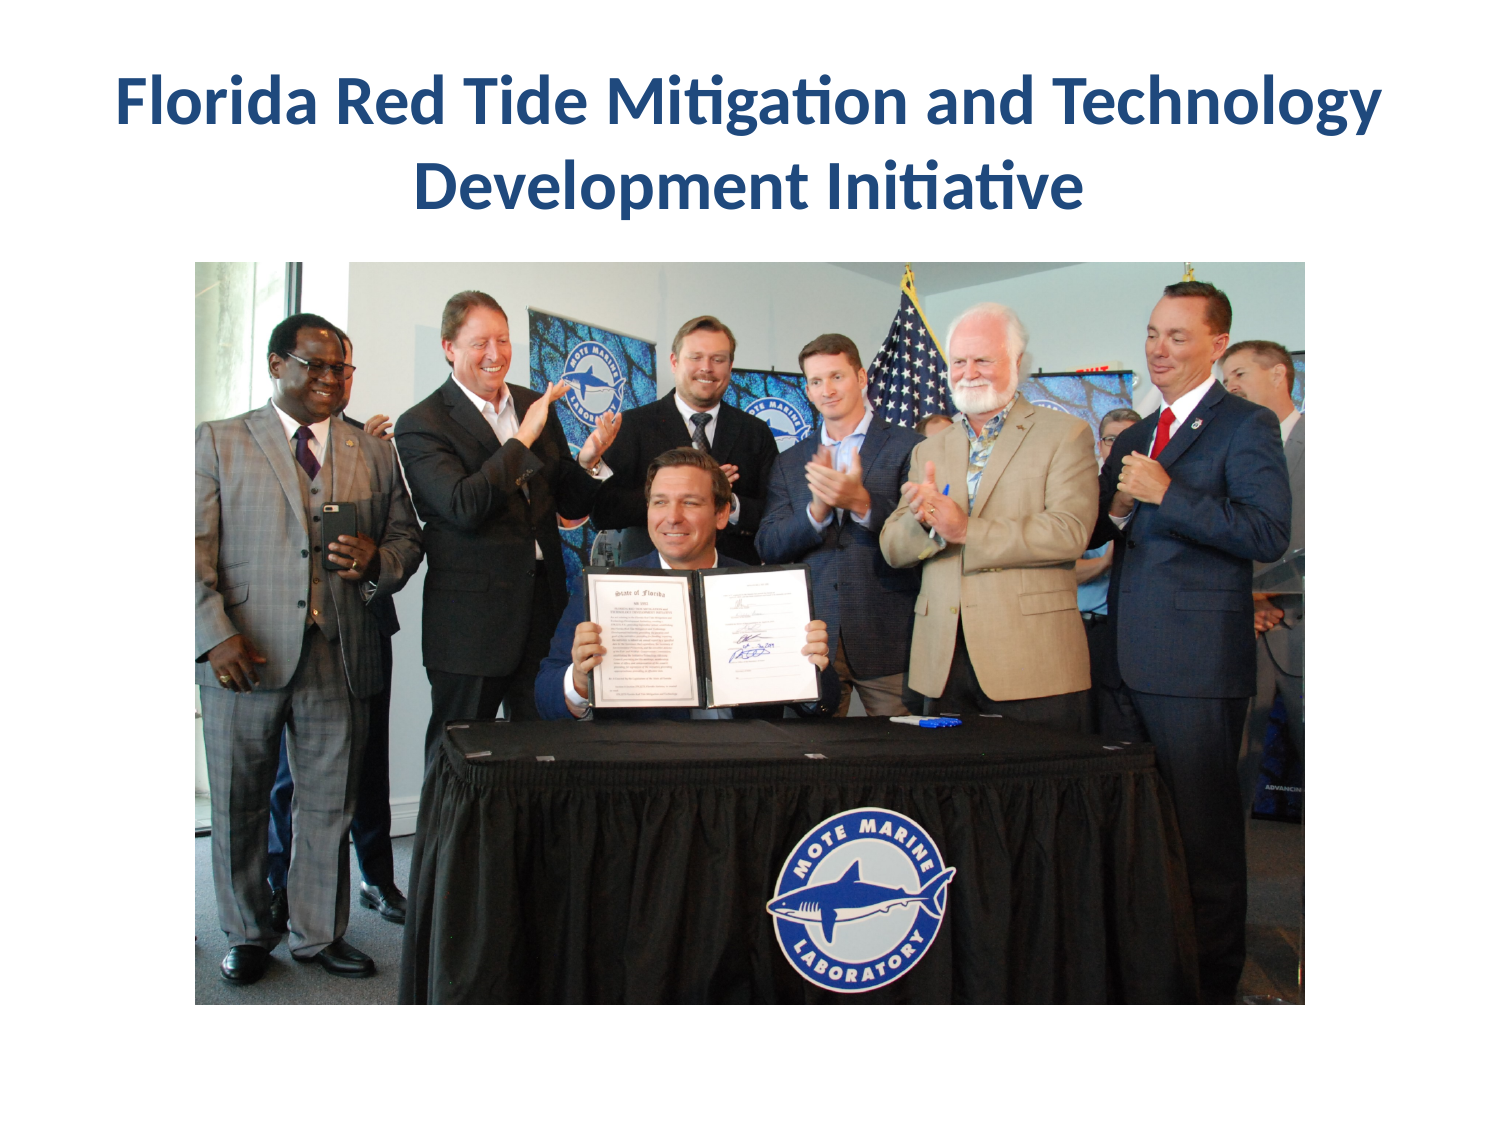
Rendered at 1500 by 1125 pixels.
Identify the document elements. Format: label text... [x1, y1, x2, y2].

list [195, 262, 1305, 1006]
title Florida Red Tide Mitigation and Technology Development Initiative [75, 45, 1425, 233]
